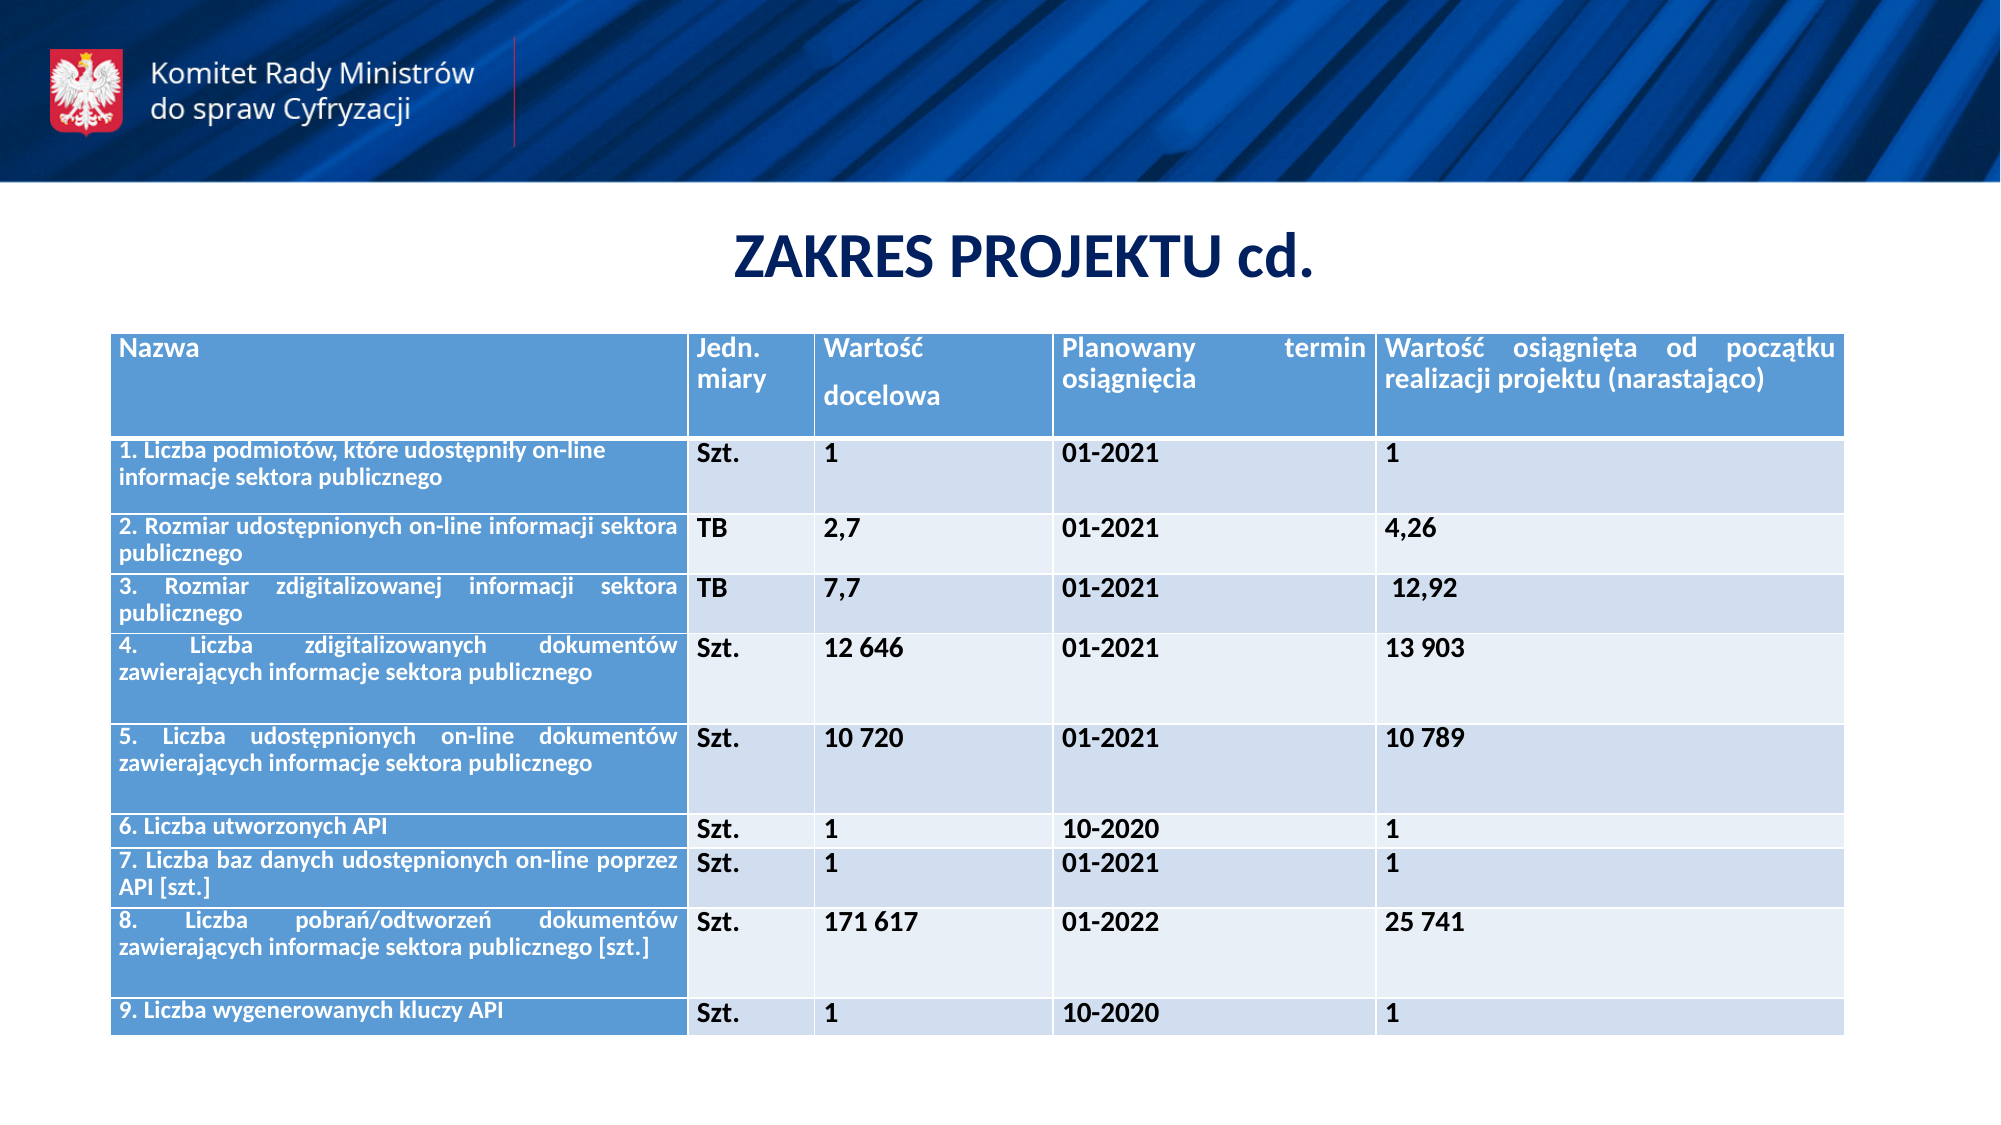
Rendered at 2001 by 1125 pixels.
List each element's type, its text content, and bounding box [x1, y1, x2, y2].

table_header Wartość osiągnięta od początku realizacji projektu (narastająco) [1377, 334, 1844, 436]
table_cell TB [689, 515, 814, 573]
table_cell 1 [1377, 849, 1844, 907]
table_header Jedn. miary [689, 334, 814, 436]
table_cell 1 [815, 815, 1052, 847]
picture [0, 0, 2001, 1125]
table_cell 1 [1377, 815, 1844, 847]
table_cell 10-2020 [1054, 999, 1375, 1035]
table_cell 12,92 [1377, 575, 1844, 633]
table_cell 1 [815, 441, 1052, 513]
table_cell 01-2021 [1054, 849, 1375, 907]
table_cell 7. Liczba baz danych udostępnionych on-line poprzez API [szt.] [111, 849, 687, 907]
table_cell 25 741 [1377, 909, 1844, 997]
table_cell 1 [1377, 999, 1844, 1035]
table_cell 1. Liczba podmiotów, które udostępniły on-line informacje sektora publicznego [111, 441, 687, 513]
table_cell 01-2021 [1054, 515, 1375, 573]
table_cell 2,7 [815, 515, 1052, 573]
table_cell 1 [815, 999, 1052, 1035]
table_cell 171 617 [815, 909, 1052, 997]
table_cell 6. Liczba utworzonych API [111, 815, 687, 847]
text_box ZAKRES PROJEKTU cd. [49, 206, 2000, 299]
table_cell 4,26 [1377, 515, 1844, 573]
table_cell 10-2020 [1054, 815, 1375, 847]
table_cell Szt. [689, 725, 814, 813]
table_cell Szt. [689, 909, 814, 997]
table_header Nazwa [111, 334, 687, 436]
table_cell 8. Liczba pobrań/odtworzeń dokumentów zawierających informacje sektora publicznego [szt.] [111, 909, 687, 997]
table_cell 12 646 [815, 634, 1052, 723]
table_cell 3. Rozmiar zdigitalizowanej informacji sektora publicznego [111, 575, 687, 633]
table_cell 10 720 [815, 725, 1052, 813]
table_header Wartość docelowa [815, 334, 1052, 436]
table_cell Szt. [689, 815, 814, 847]
table_header Planowany termin osiągnięcia [1054, 334, 1375, 436]
table_cell 10 789 [1377, 725, 1844, 813]
table_cell 1 [815, 849, 1052, 907]
table_cell 2. Rozmiar udostępnionych on-line informacji sektora publicznego [111, 515, 687, 573]
table_cell 01-2021 [1054, 441, 1375, 513]
table_cell Szt. [689, 634, 814, 723]
table_cell 01-2021 [1054, 725, 1375, 813]
table_cell 9. Liczba wygenerowanych kluczy API [111, 999, 687, 1035]
table_cell 5. Liczba udostępnionych on-line dokumentów zawierających informacje sektora publicznego [111, 725, 687, 813]
table_cell 01-2021 [1054, 634, 1375, 723]
table_cell Szt. [689, 999, 814, 1035]
table_cell Szt. [689, 441, 814, 513]
table_cell 4. Liczba zdigitalizowanych dokumentów zawierających informacje sektora publicznego [111, 634, 687, 723]
table_cell 13 903 [1377, 634, 1844, 723]
table_cell 1 [1377, 441, 1844, 513]
table_cell 01-2021 [1054, 575, 1375, 633]
table_cell Szt. [689, 849, 814, 907]
table_cell 7,7 [815, 575, 1052, 633]
table_cell 01-2022 [1054, 909, 1375, 997]
table_cell TB [689, 575, 814, 633]
